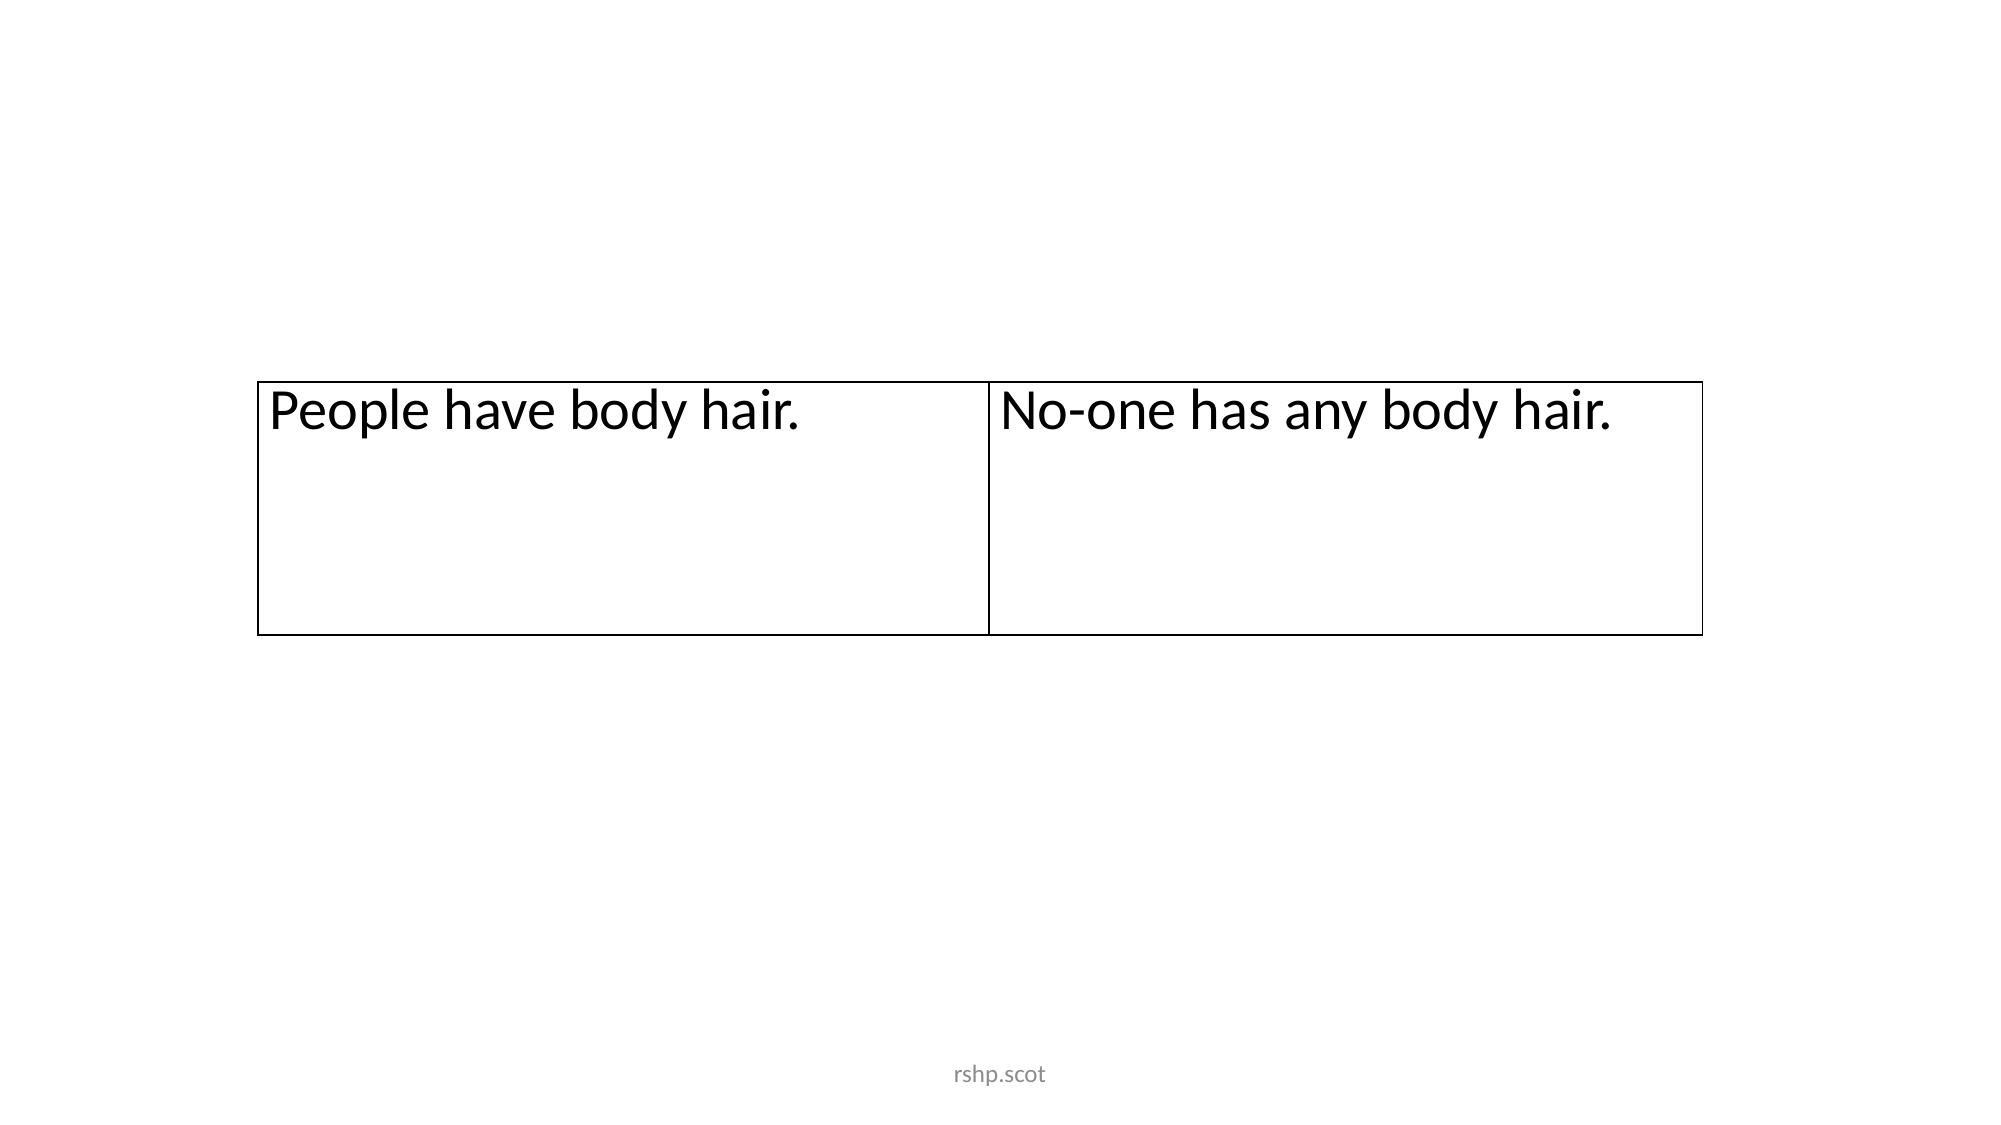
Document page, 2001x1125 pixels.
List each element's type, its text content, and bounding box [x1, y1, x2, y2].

table_header People have body hair. [259, 383, 988, 634]
table_header No-one has any body hair. [990, 383, 1702, 634]
footer rshp.scot [662, 1042, 1338, 1103]
